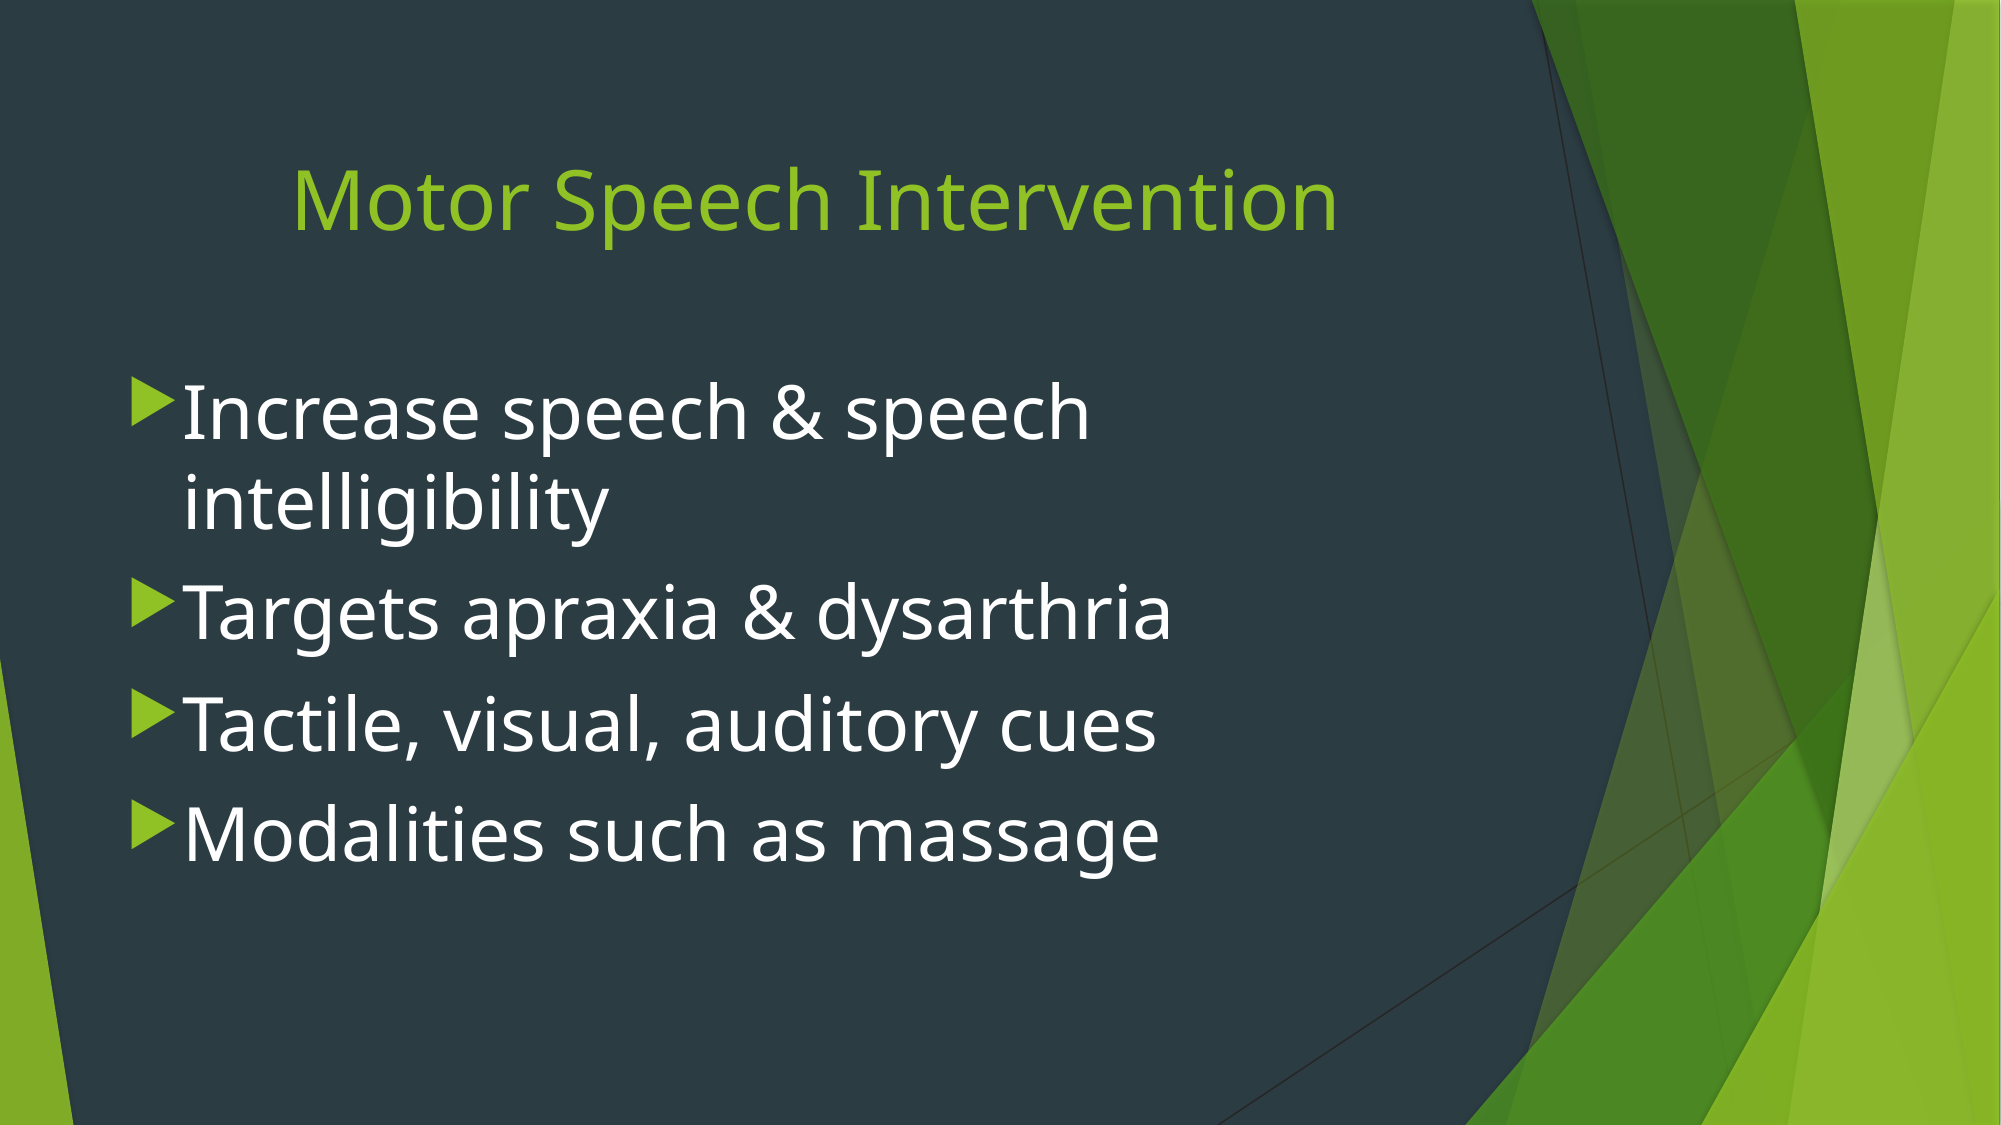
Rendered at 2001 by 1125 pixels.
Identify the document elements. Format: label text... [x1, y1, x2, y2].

list Increase speech & speech intelligibility Targets apraxia & dysarthria Tactile, visual, auditory cues Modalities such as massage [111, 356, 1522, 994]
title Motor Speech Intervention [111, 140, 1522, 356]
